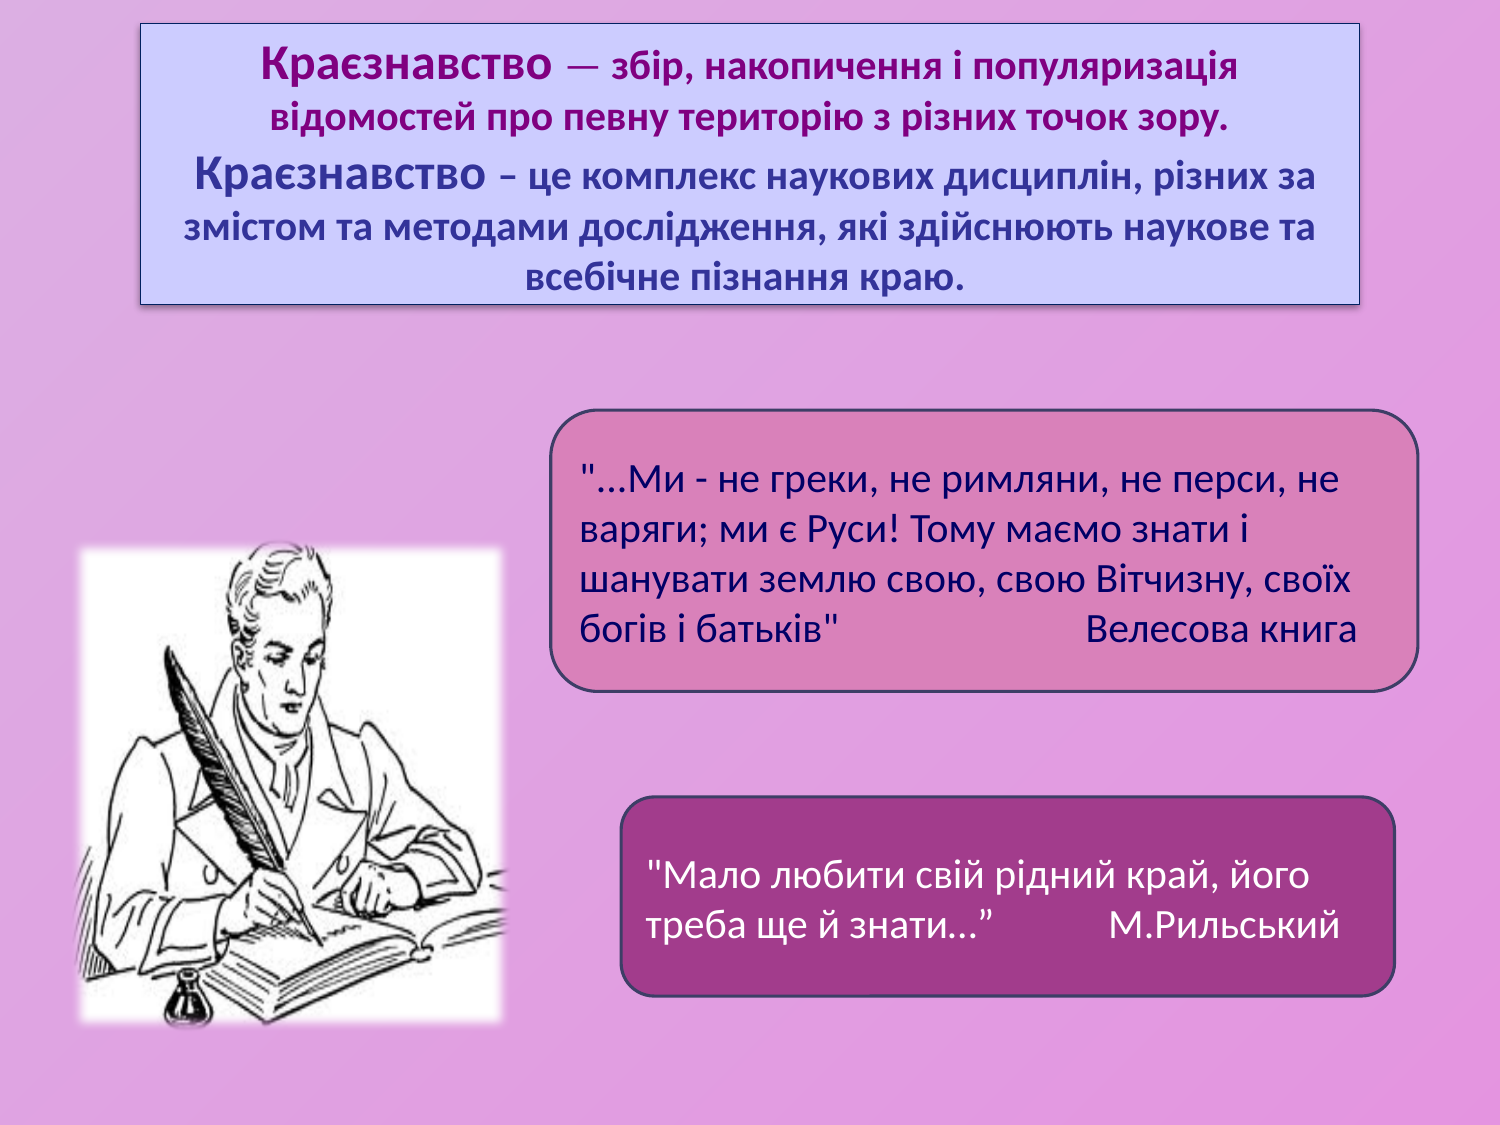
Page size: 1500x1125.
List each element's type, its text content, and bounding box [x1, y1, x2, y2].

picture [70, 538, 511, 1032]
title Краєзнавство — збір, накопичення і популяризація відомостей про певну територію з різних точок зору. Краєзнавство – це комплекс наукових дисциплін, різних за змістом та методами дослідження, які здійснюють наукове та всебічне пізнання краю. [140, 23, 1360, 305]
text_box "...Ми - не греки, не римляни, не перси, не варяги; ми є Руси! Тому маємо знати і шанувати землю свою, свою Вітчизну, своїх богів і батьків" Велесова книга [549, 408, 1420, 693]
text_box "Мало любити свій рідний край, його треба ще й знати…” М.Рильський [619, 795, 1397, 998]
